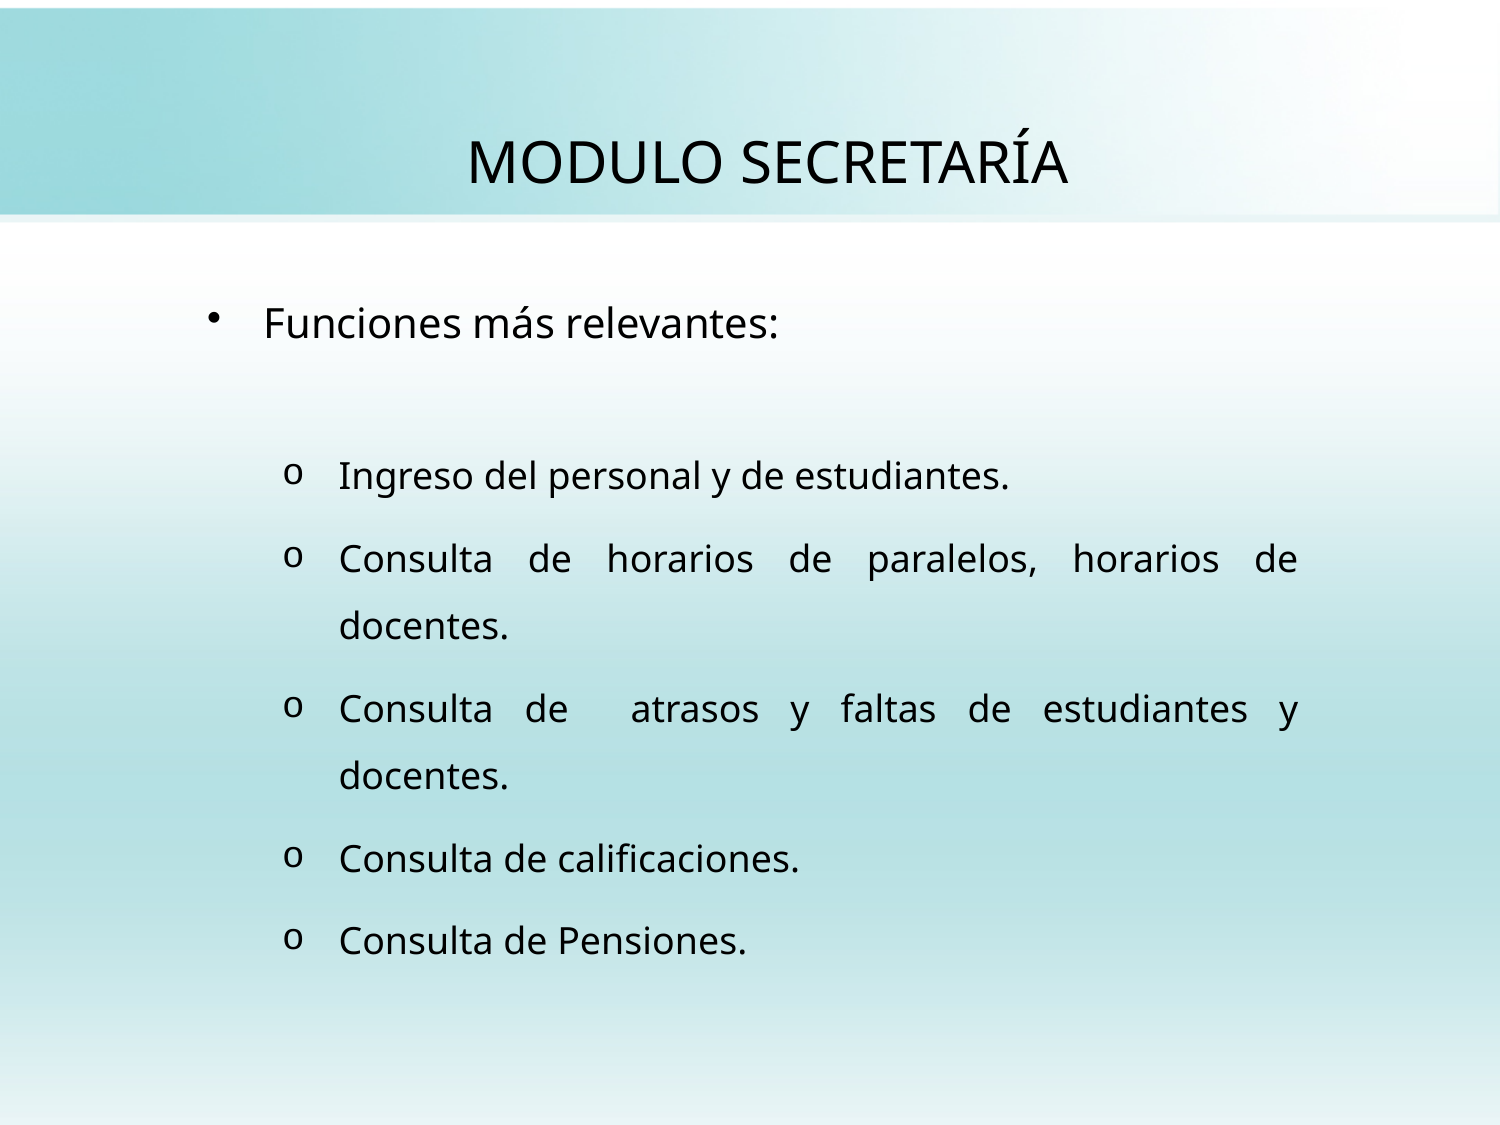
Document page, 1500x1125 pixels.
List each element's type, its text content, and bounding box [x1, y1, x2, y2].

picture [0, 0, 1500, 1125]
title MODULO SECRETARÍA [206, 36, 1330, 203]
list Funciones más relevantes: Ingreso del personal y de estudiantes. Consulta de horarios de paralelos, horarios de docentes. Consulta de atrasos y faltas de estudiantes y docentes. Consulta de calificaciones. Consulta de Pensiones. [191, 289, 1315, 1051]
